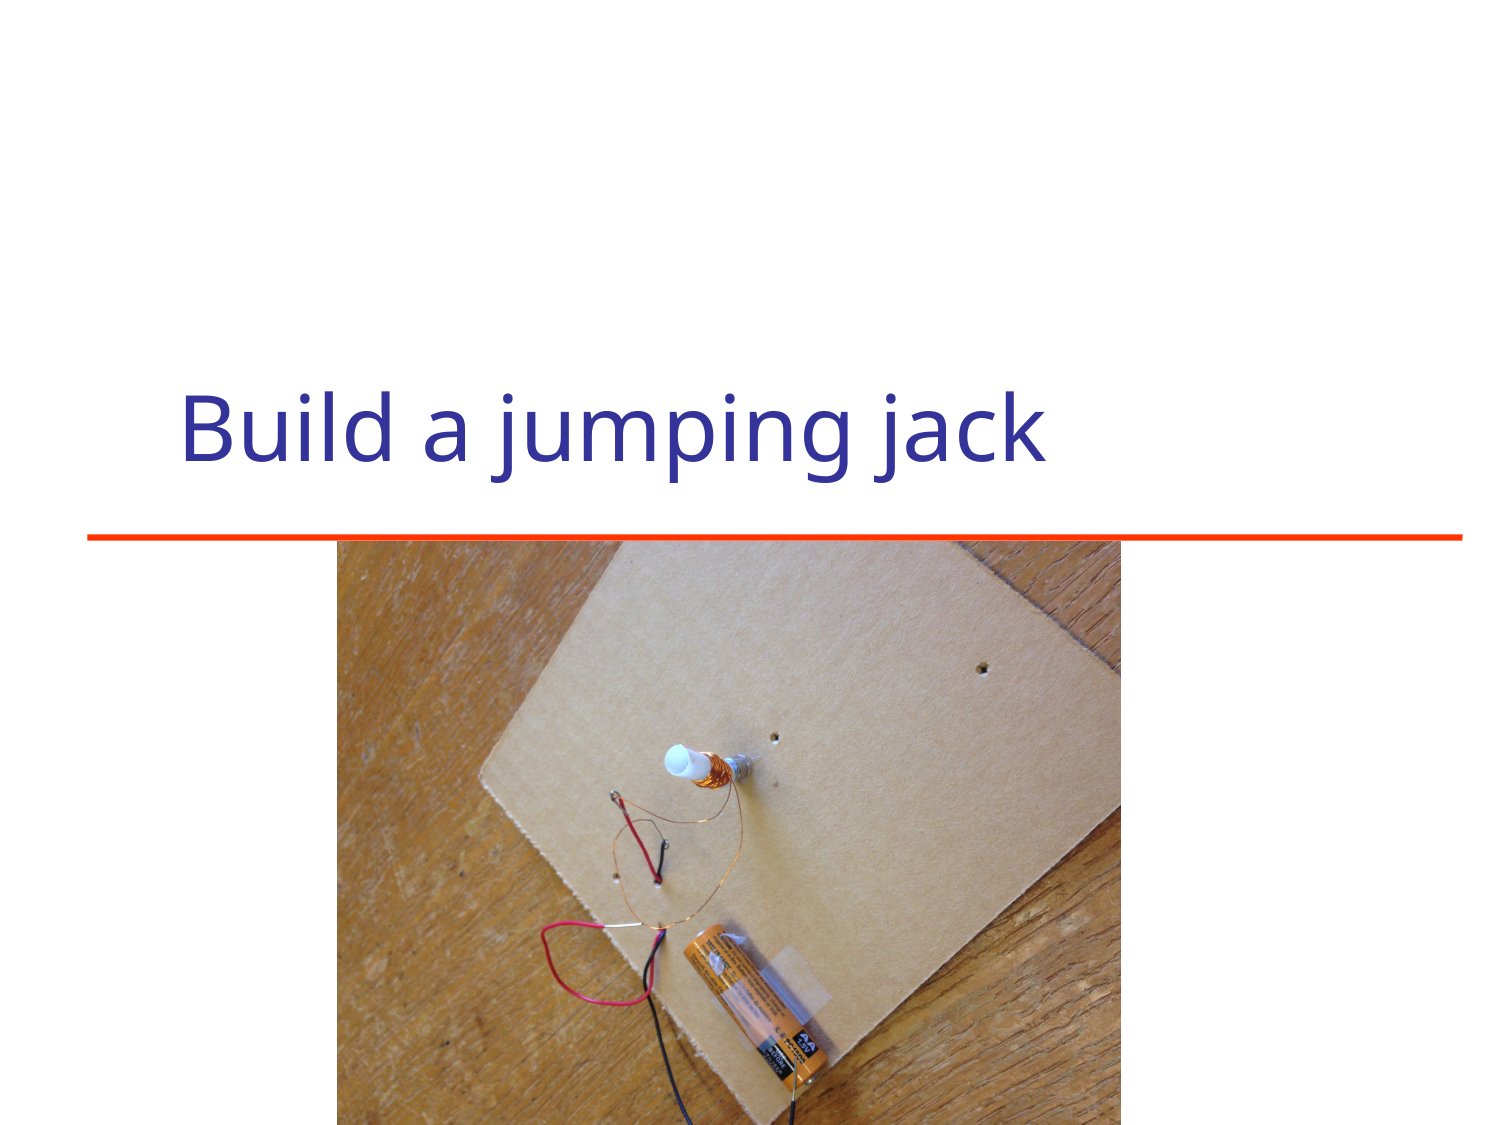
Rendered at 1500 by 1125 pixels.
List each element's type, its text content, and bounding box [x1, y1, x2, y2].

title Build a jumping jack [162, 299, 1438, 488]
picture [337, 541, 1121, 1125]
